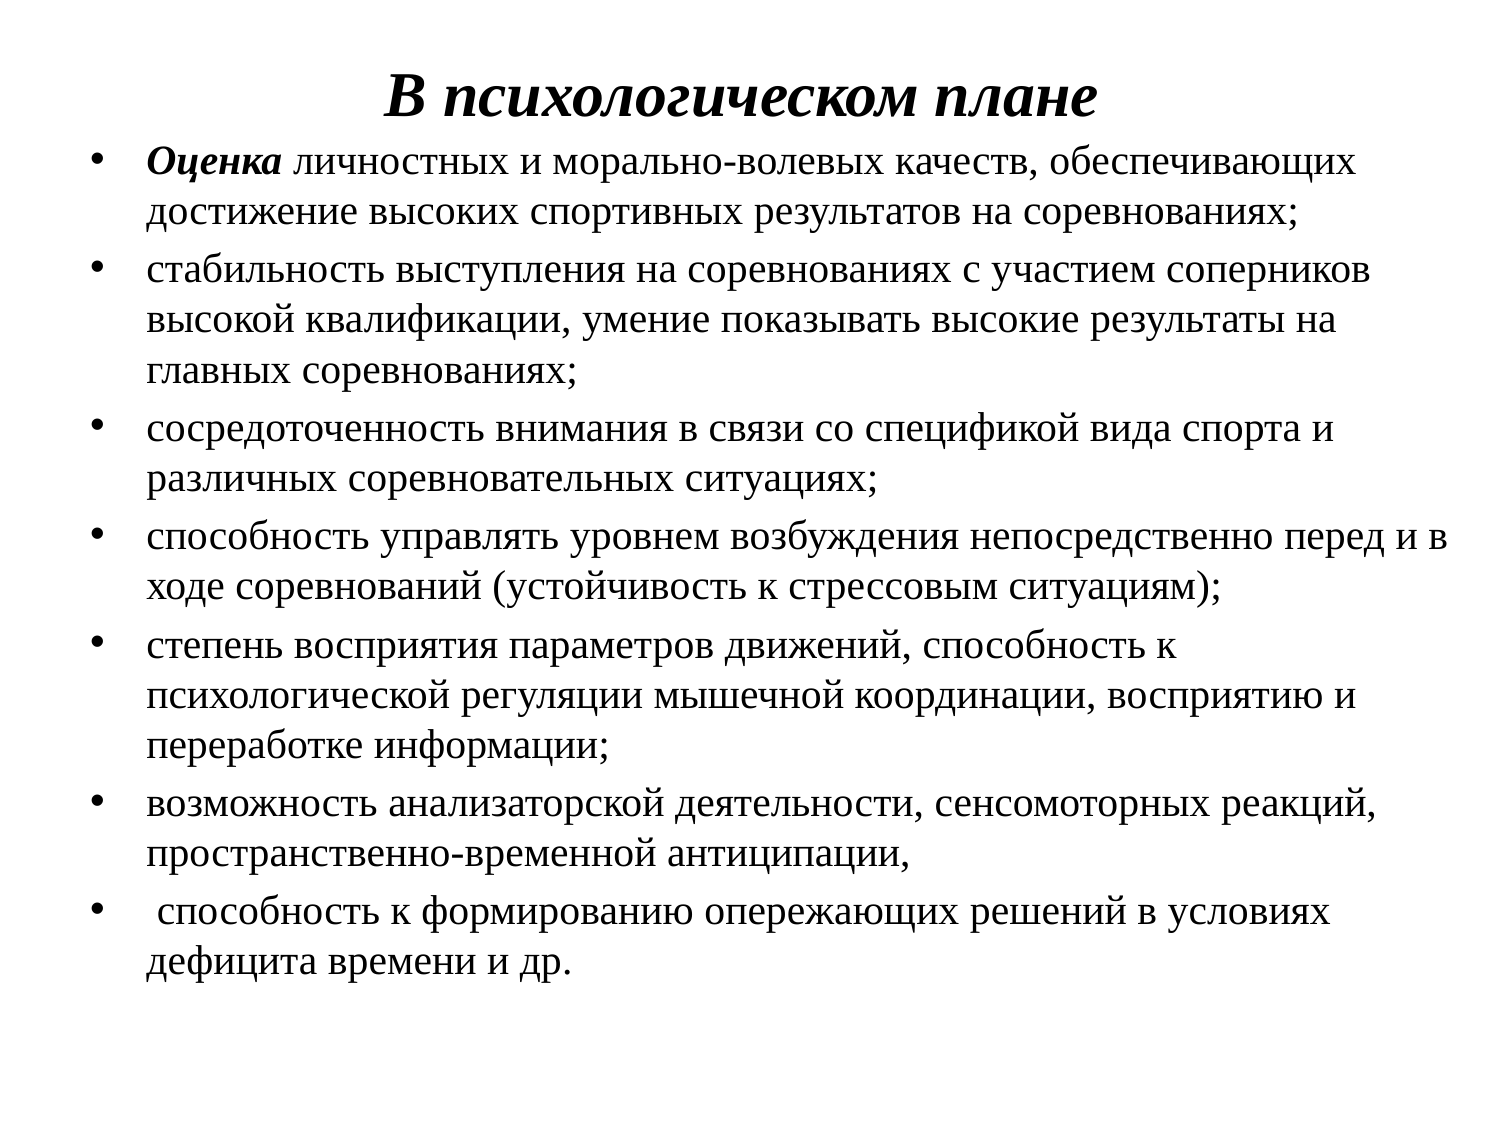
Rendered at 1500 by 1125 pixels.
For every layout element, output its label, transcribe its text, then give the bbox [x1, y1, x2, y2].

title В психологическом плане [75, 45, 1425, 125]
list Оценка личностных и морально-волевых качеств, обеспечивающих достижение высоких спортивных результатов на соревнованиях; стабильность выступления на соревнованиях с участием соперников высокой квалификации, умение показывать высокие результаты на главных соревнованиях; сосредоточенность внимания в связи со спецификой вида спорта и различных соревновательных ситуациях; способность управлять уровнем возбуждения непосредственно перед и в ходе соревнований (устойчивость к стрессовым ситуациям); степень восприятия параметров движений, способность к психологической регуляции мышечной координации, восприятию и переработке информации; возможность анализаторской деятельности, сенсомоторных реакций, пространственно-временной антиципации, способность к формированию опережающих решений в условиях дефицита времени и др. [75, 125, 1500, 1005]
